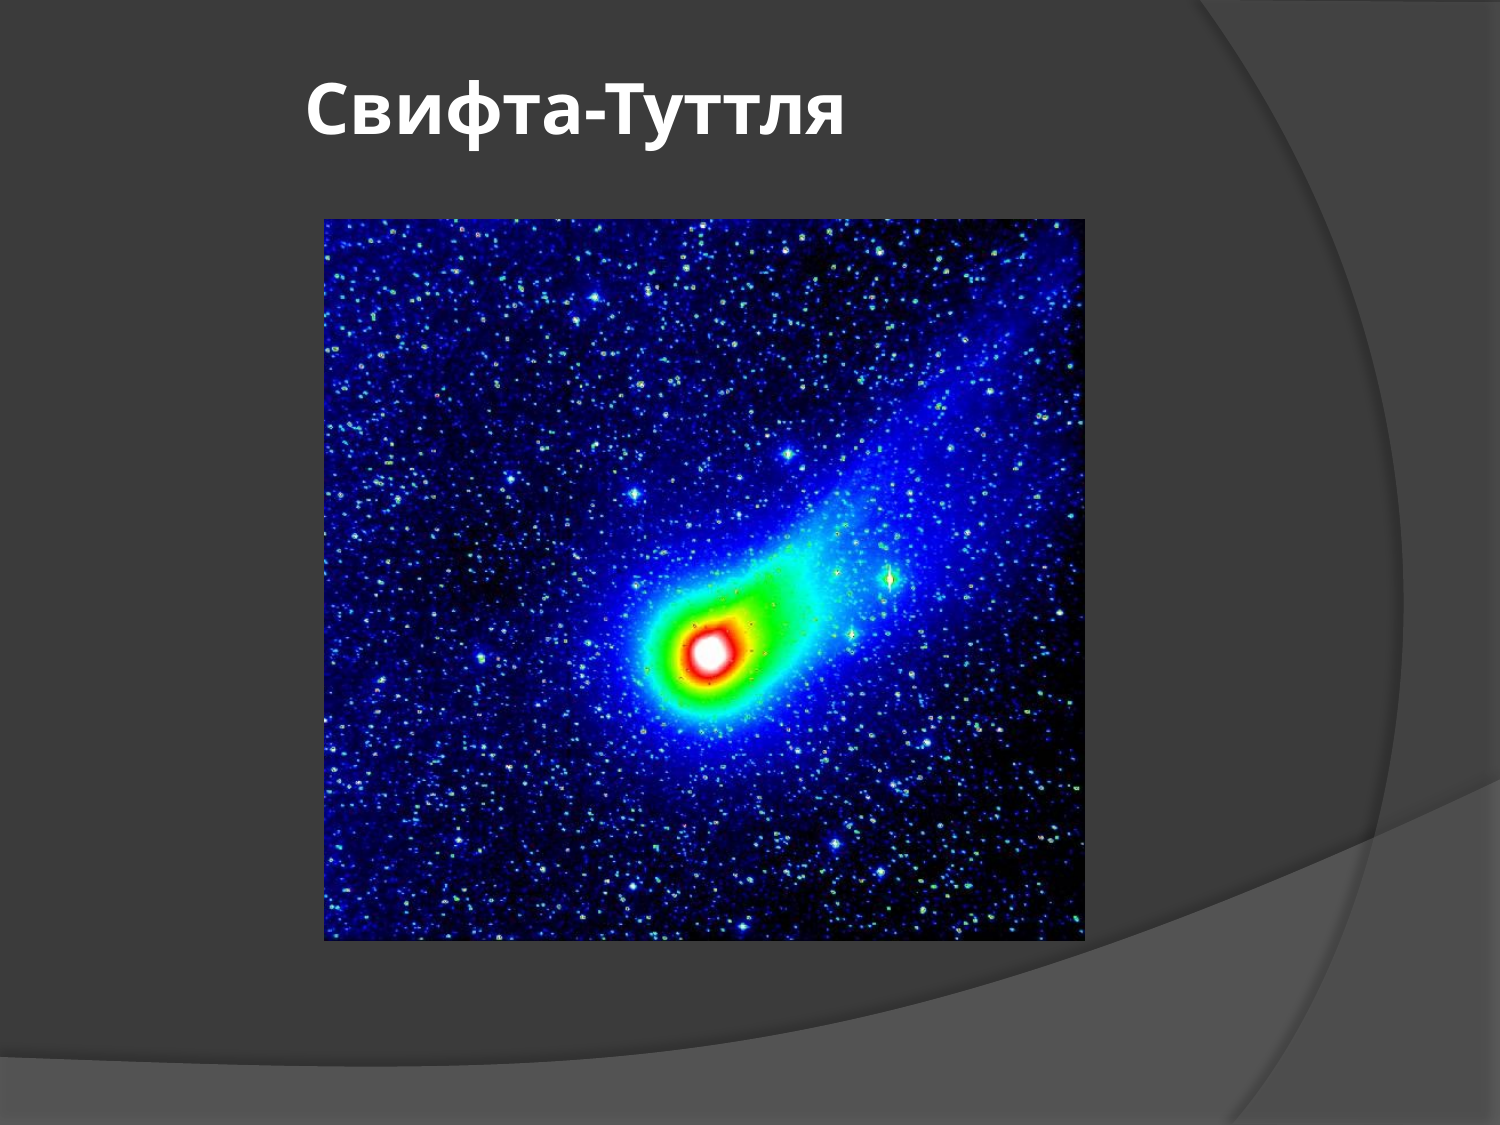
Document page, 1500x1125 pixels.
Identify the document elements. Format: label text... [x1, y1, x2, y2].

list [324, 219, 1085, 942]
title Свифта-Туттля [111, 54, 1338, 243]
